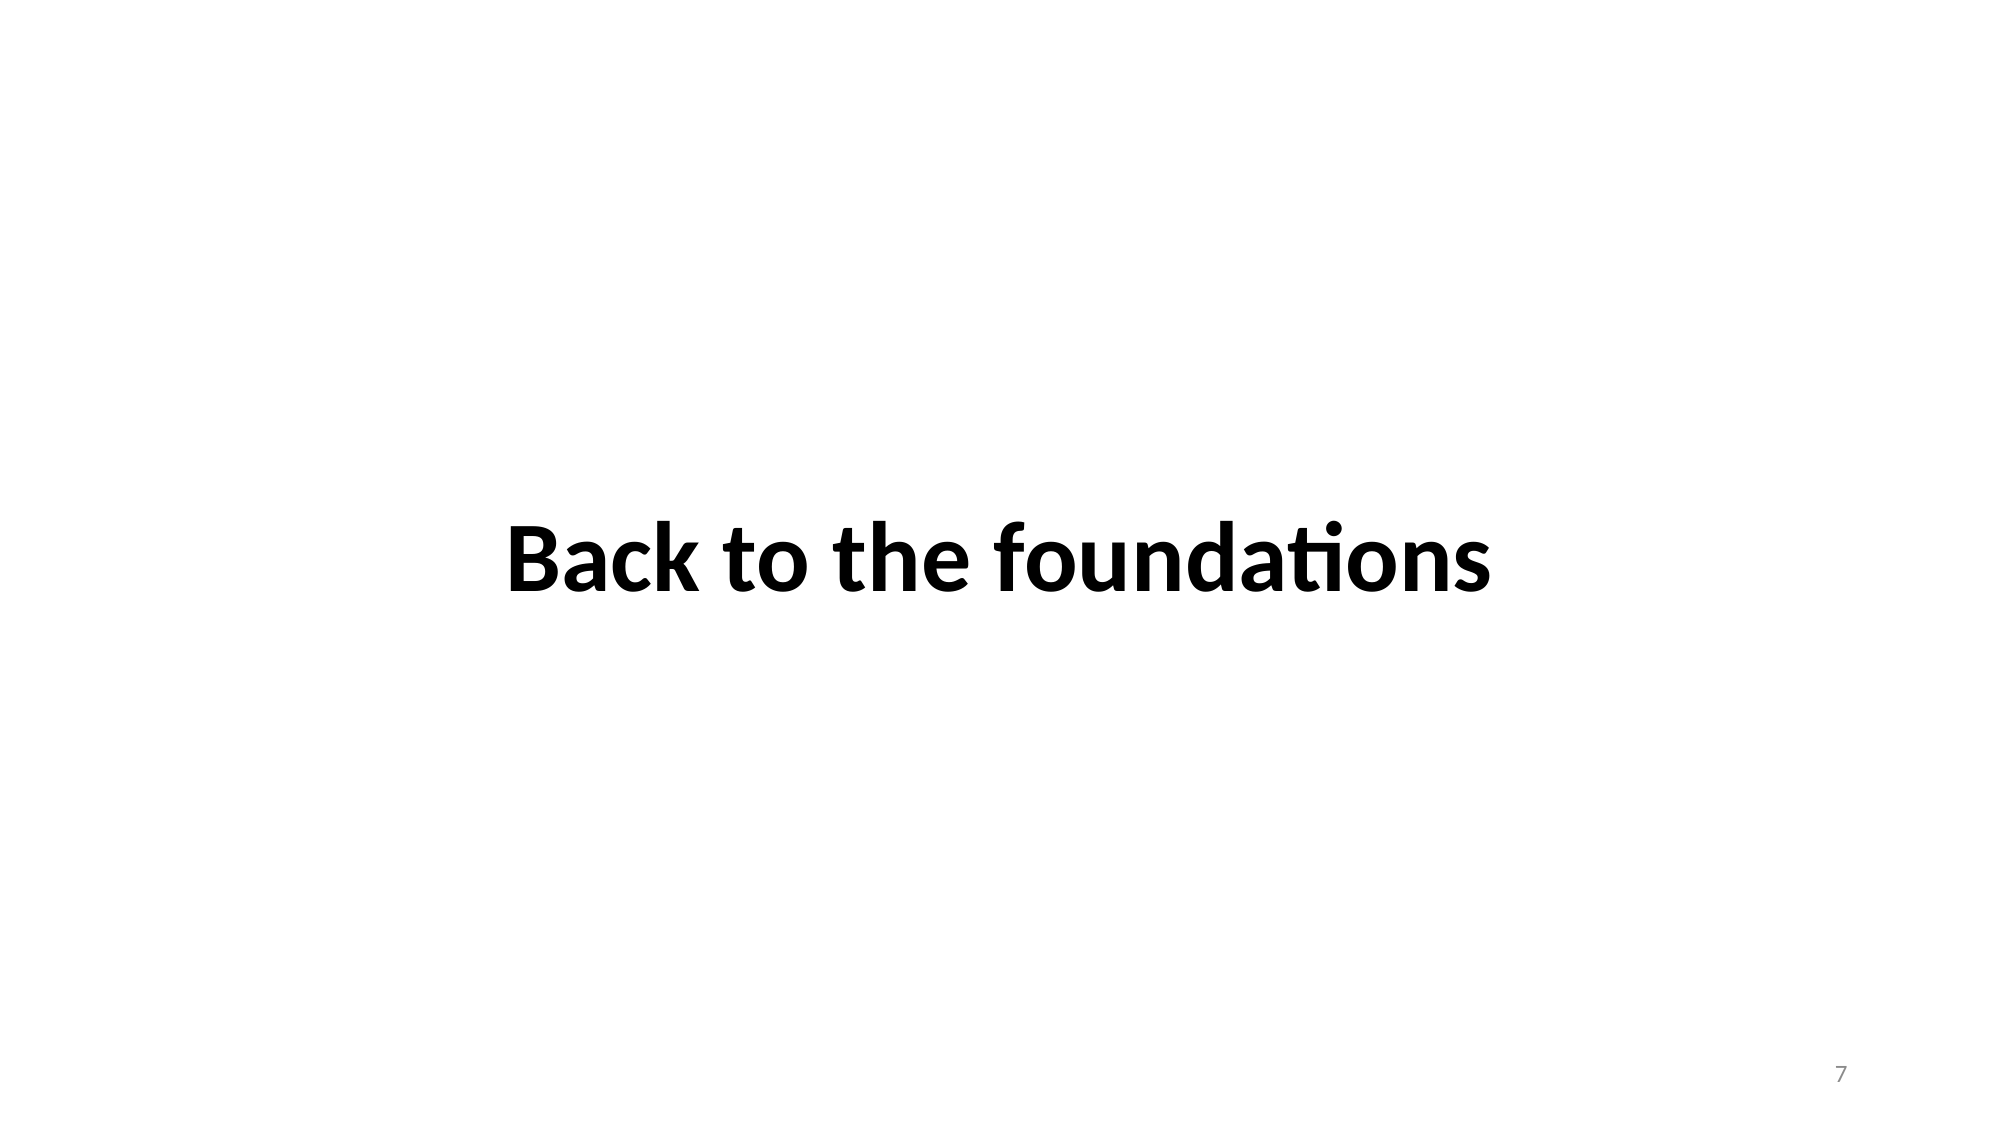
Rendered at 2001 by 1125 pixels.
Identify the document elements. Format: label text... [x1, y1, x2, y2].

title Back to the foundations [41, 380, 1959, 621]
slide_number 7 [1412, 1042, 1863, 1103]
